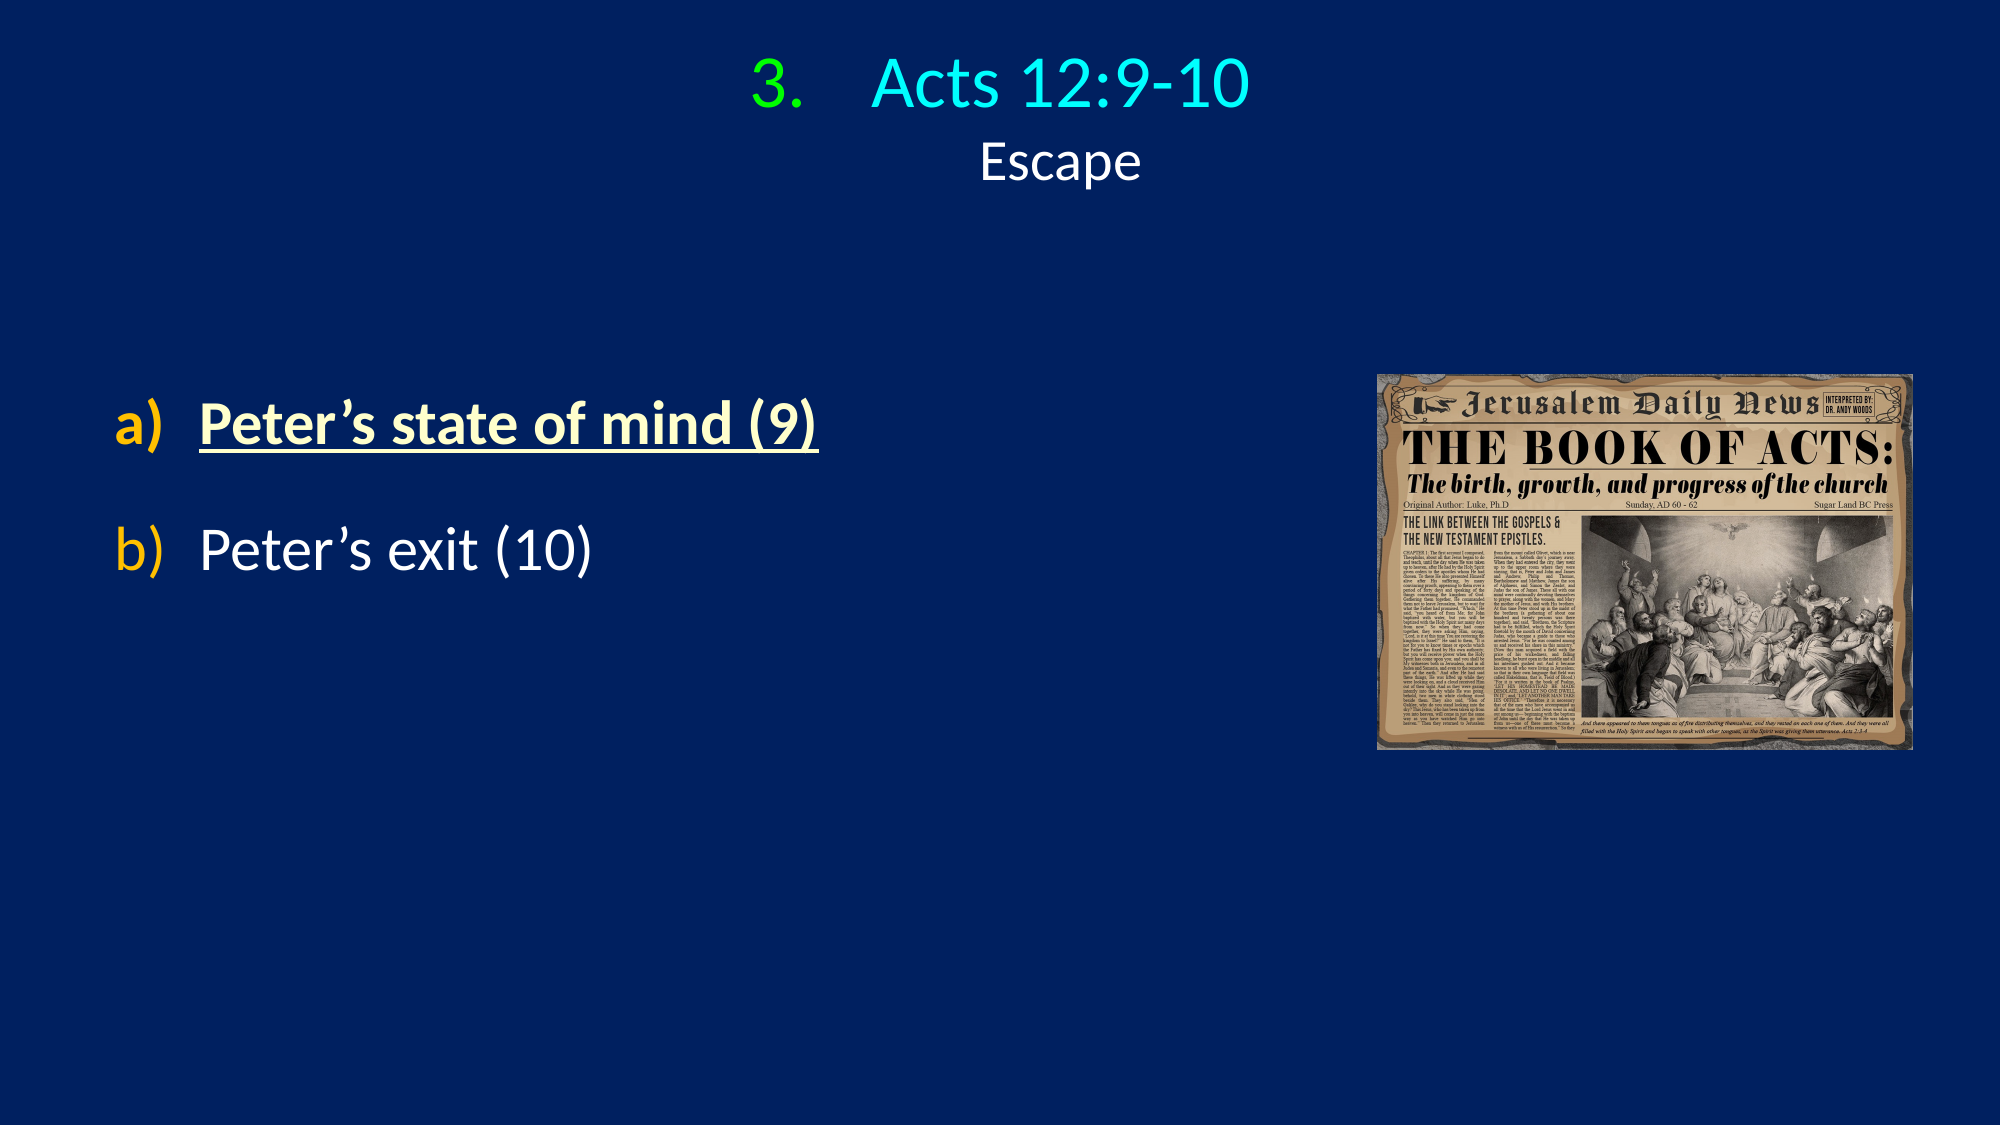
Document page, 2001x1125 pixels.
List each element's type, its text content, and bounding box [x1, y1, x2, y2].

picture [1377, 374, 1913, 750]
title Acts 12:9-10 Escape [449, 37, 1551, 188]
list Peter’s state of mind (9) Peter’s exit (10) [99, 375, 1238, 750]
